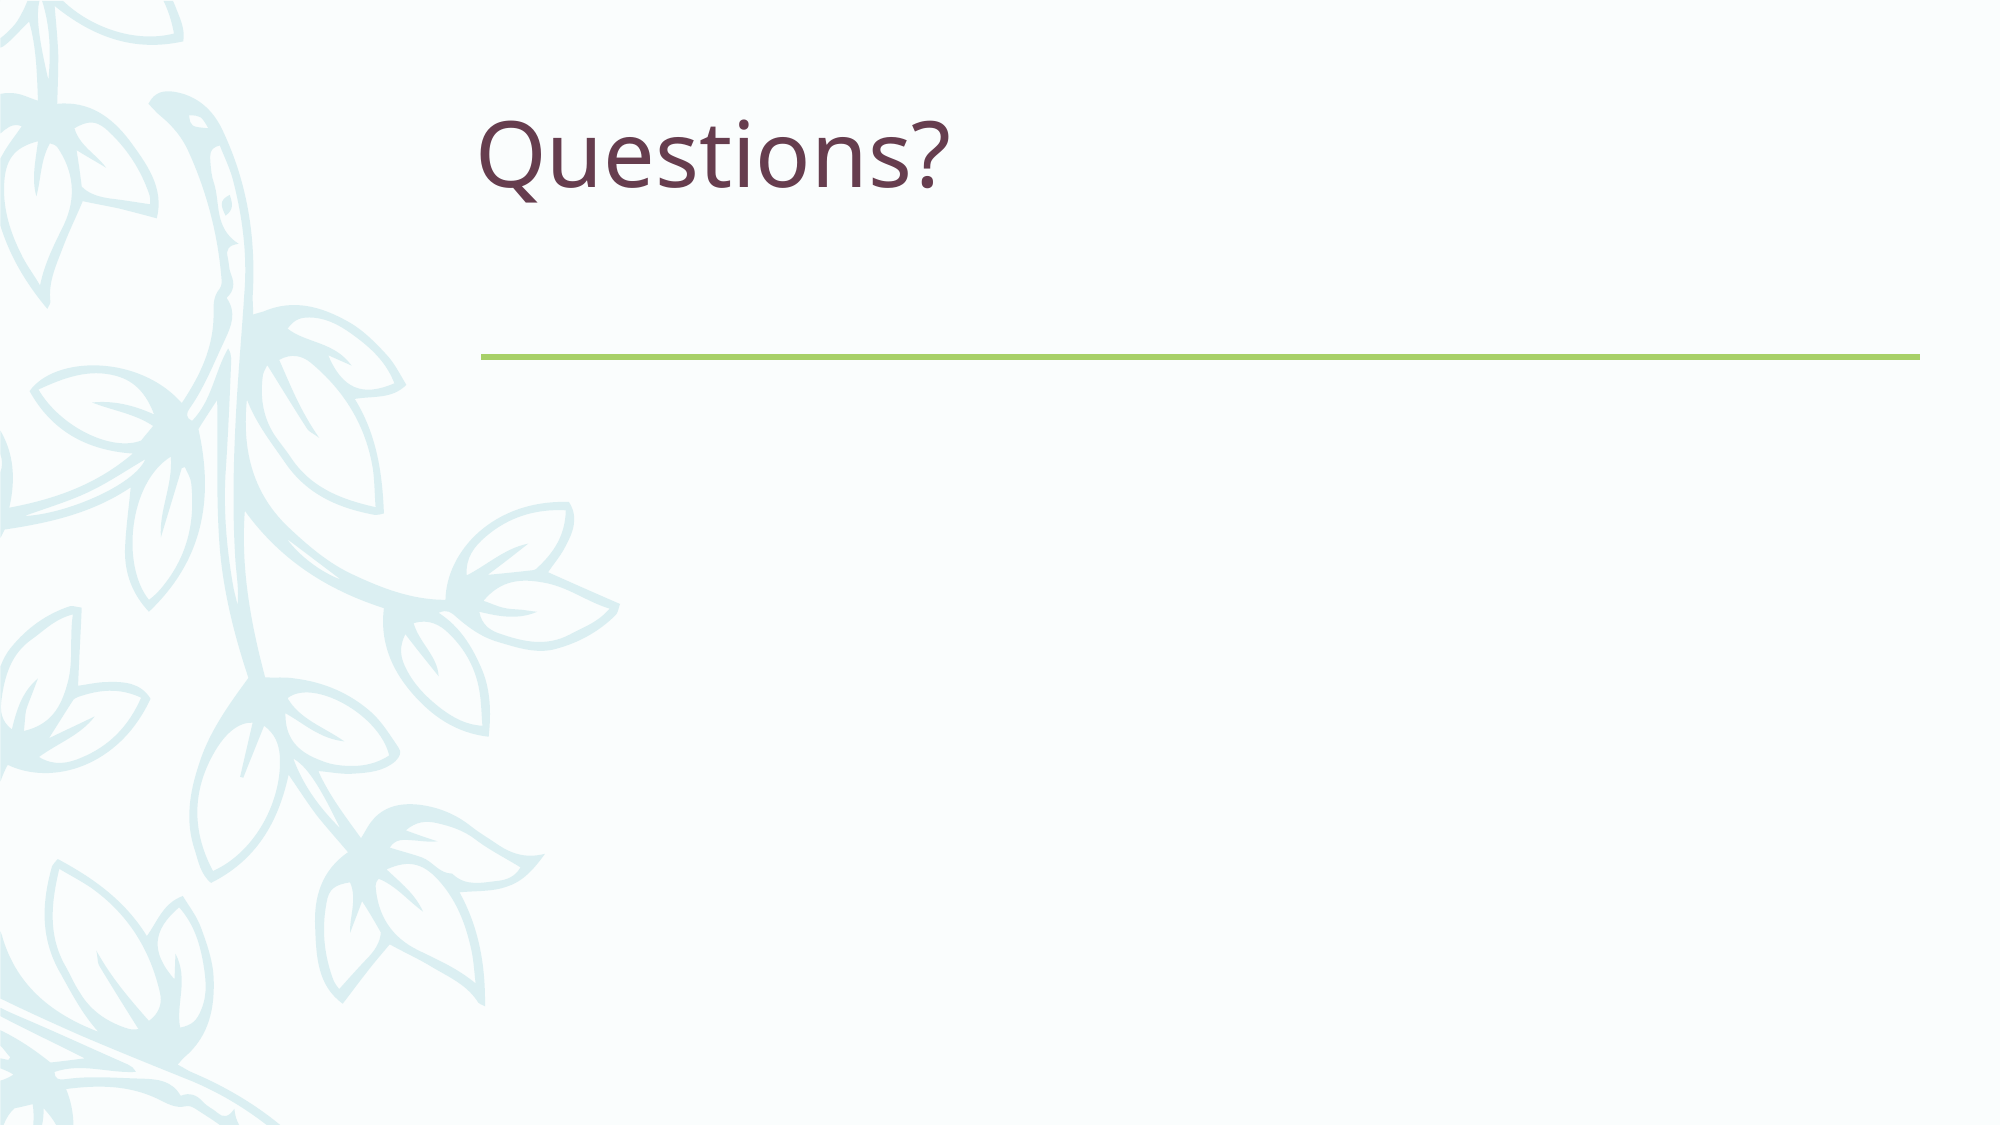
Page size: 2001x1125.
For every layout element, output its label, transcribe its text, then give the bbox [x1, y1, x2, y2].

title Questions? [460, 93, 1920, 350]
